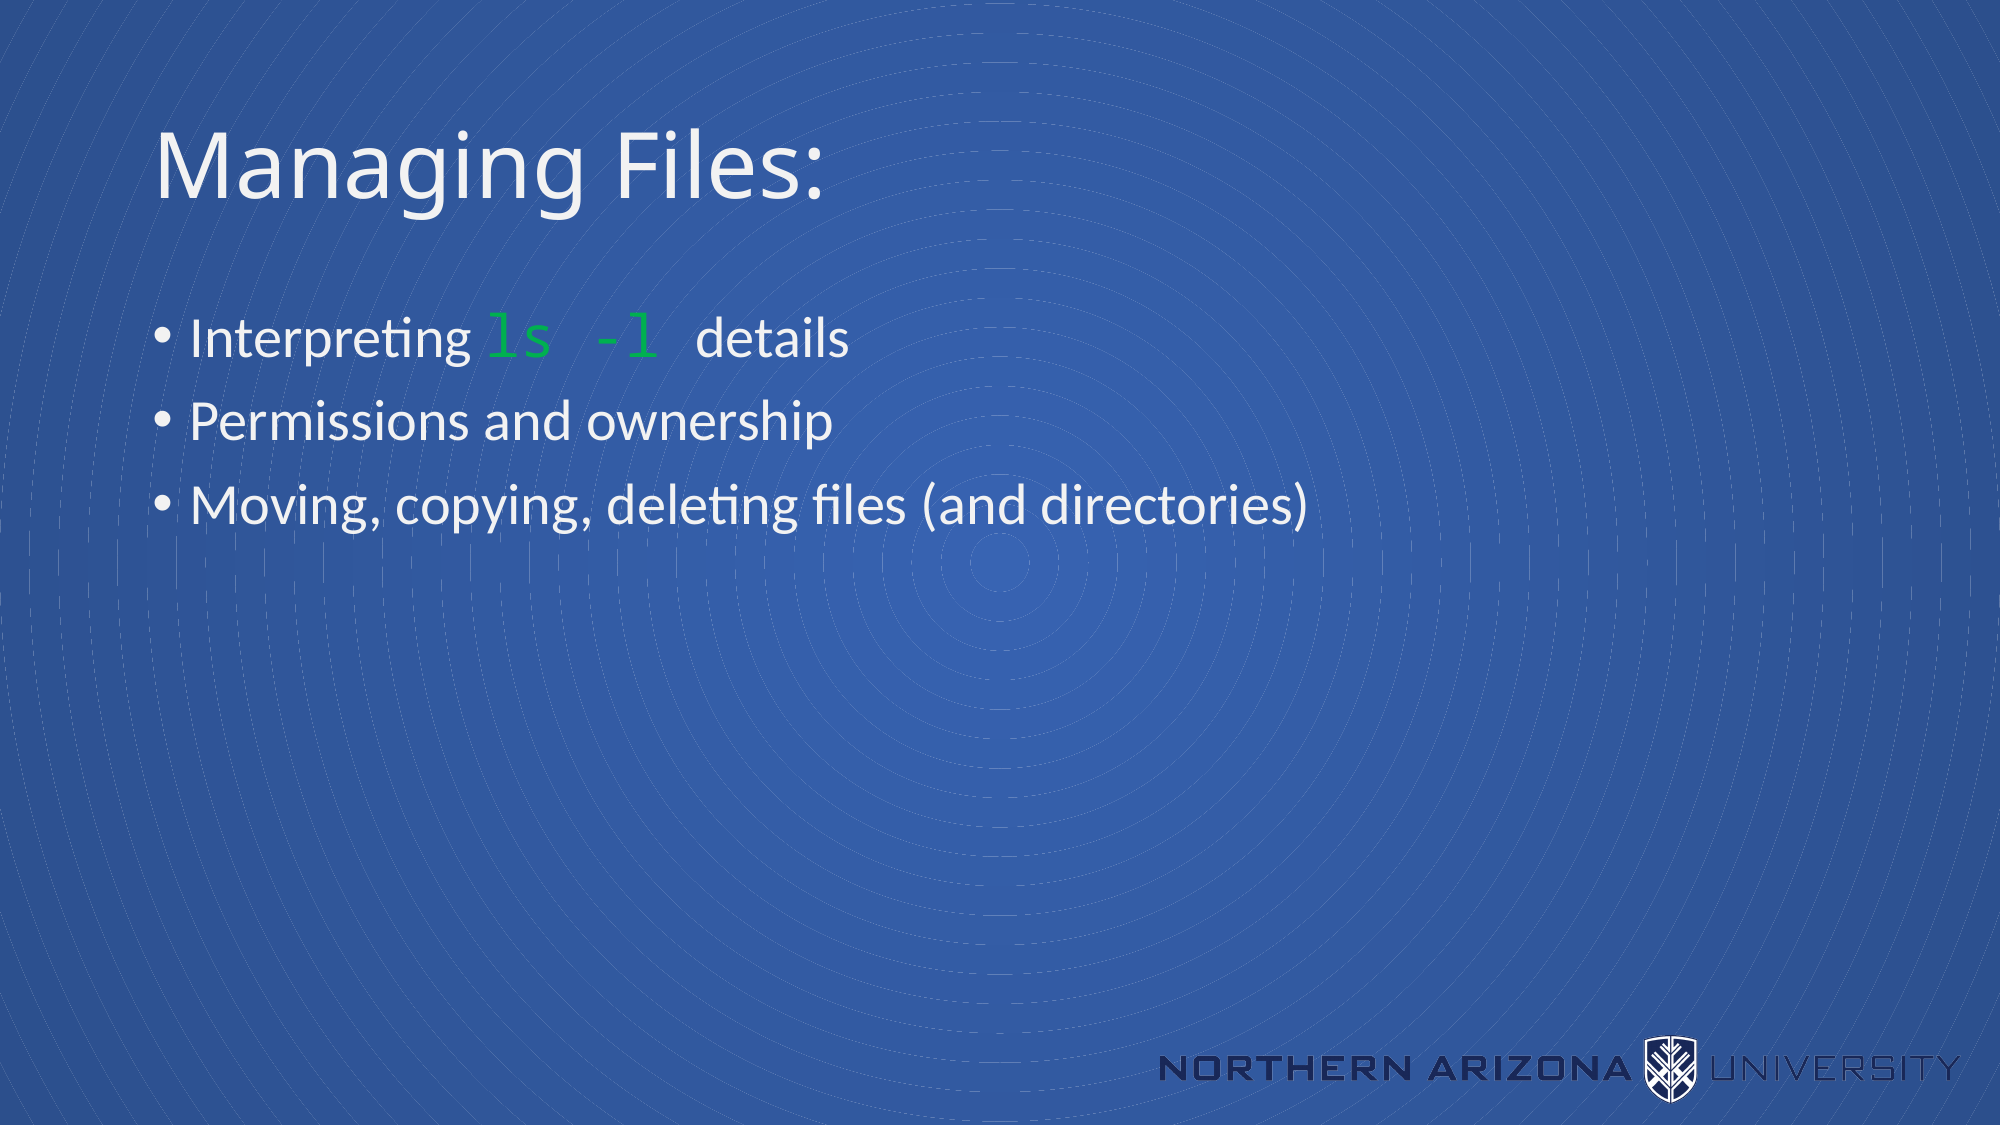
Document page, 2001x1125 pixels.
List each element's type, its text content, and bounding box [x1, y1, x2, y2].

list Interpreting ls -l details Permissions and ownership Moving, copying, deleting files (and directories) [137, 299, 1863, 1014]
title Managing Files: [137, 59, 1863, 278]
picture [1160, 1035, 1961, 1104]
